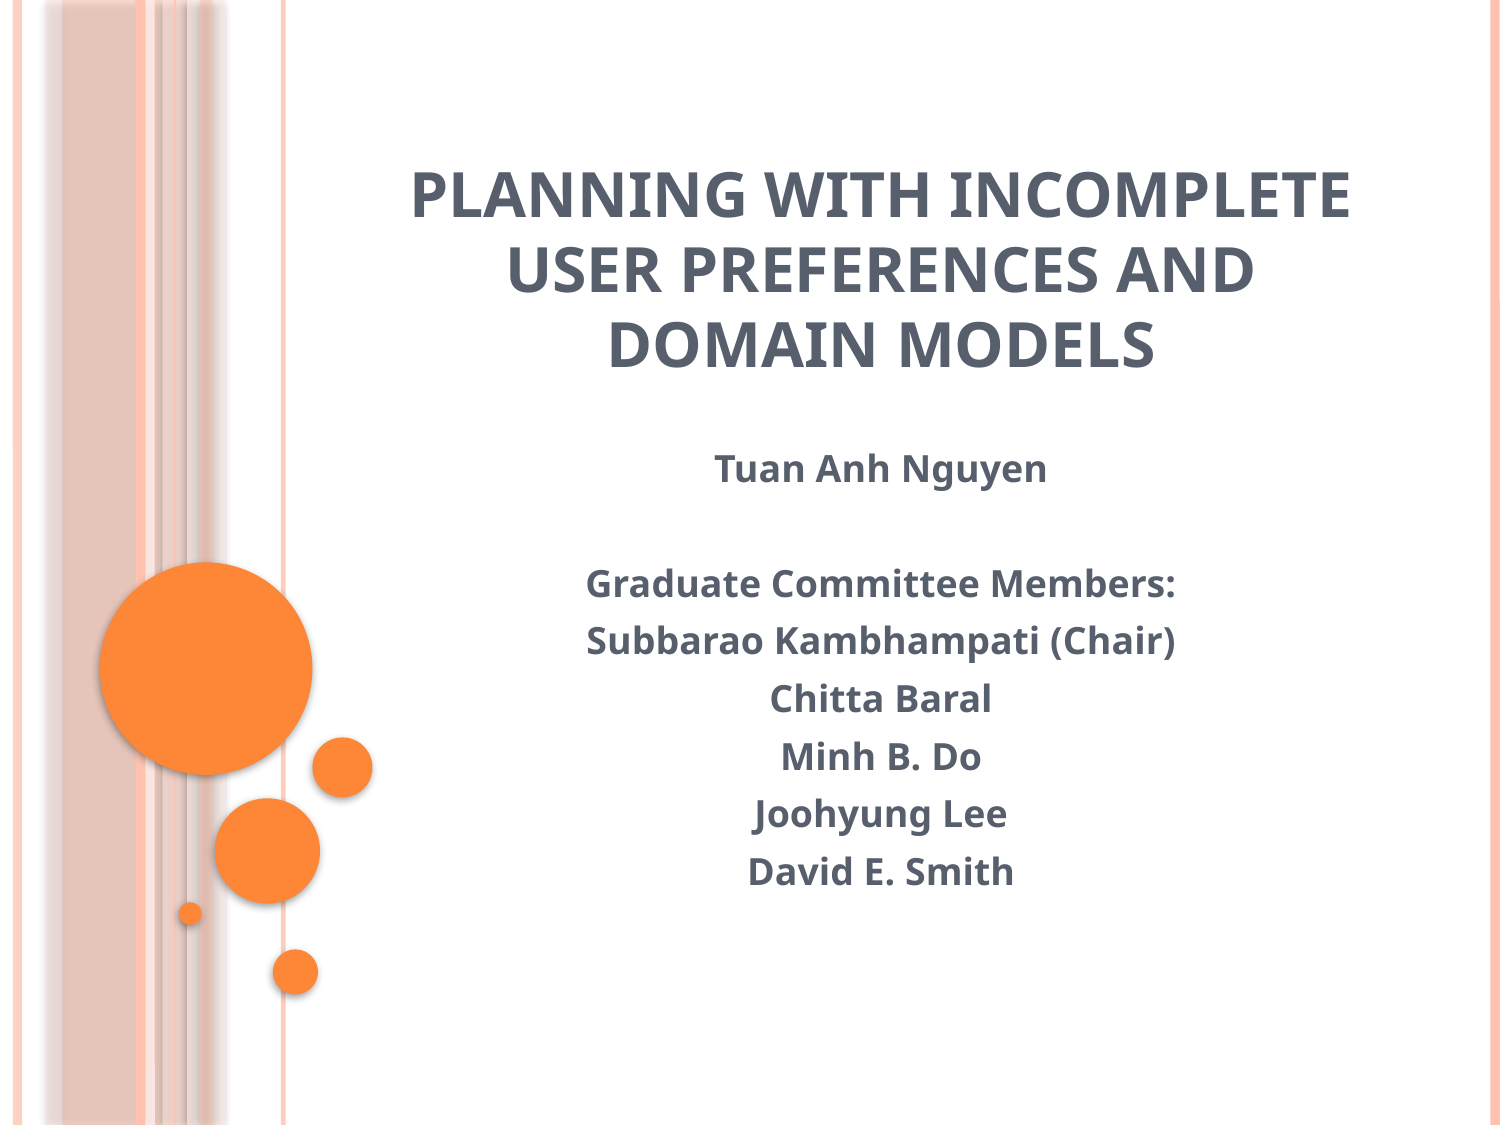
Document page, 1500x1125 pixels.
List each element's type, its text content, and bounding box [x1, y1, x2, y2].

subtitle Tuan Anh Nguyen Graduate Committee Members: Subbarao Kambhampati (Chair) Chitta Baral Minh B. Do Joohyung Lee David E. Smith [375, 437, 1388, 1038]
title Planning with Incomplete User Preferences and Domain Models [375, 114, 1388, 388]
